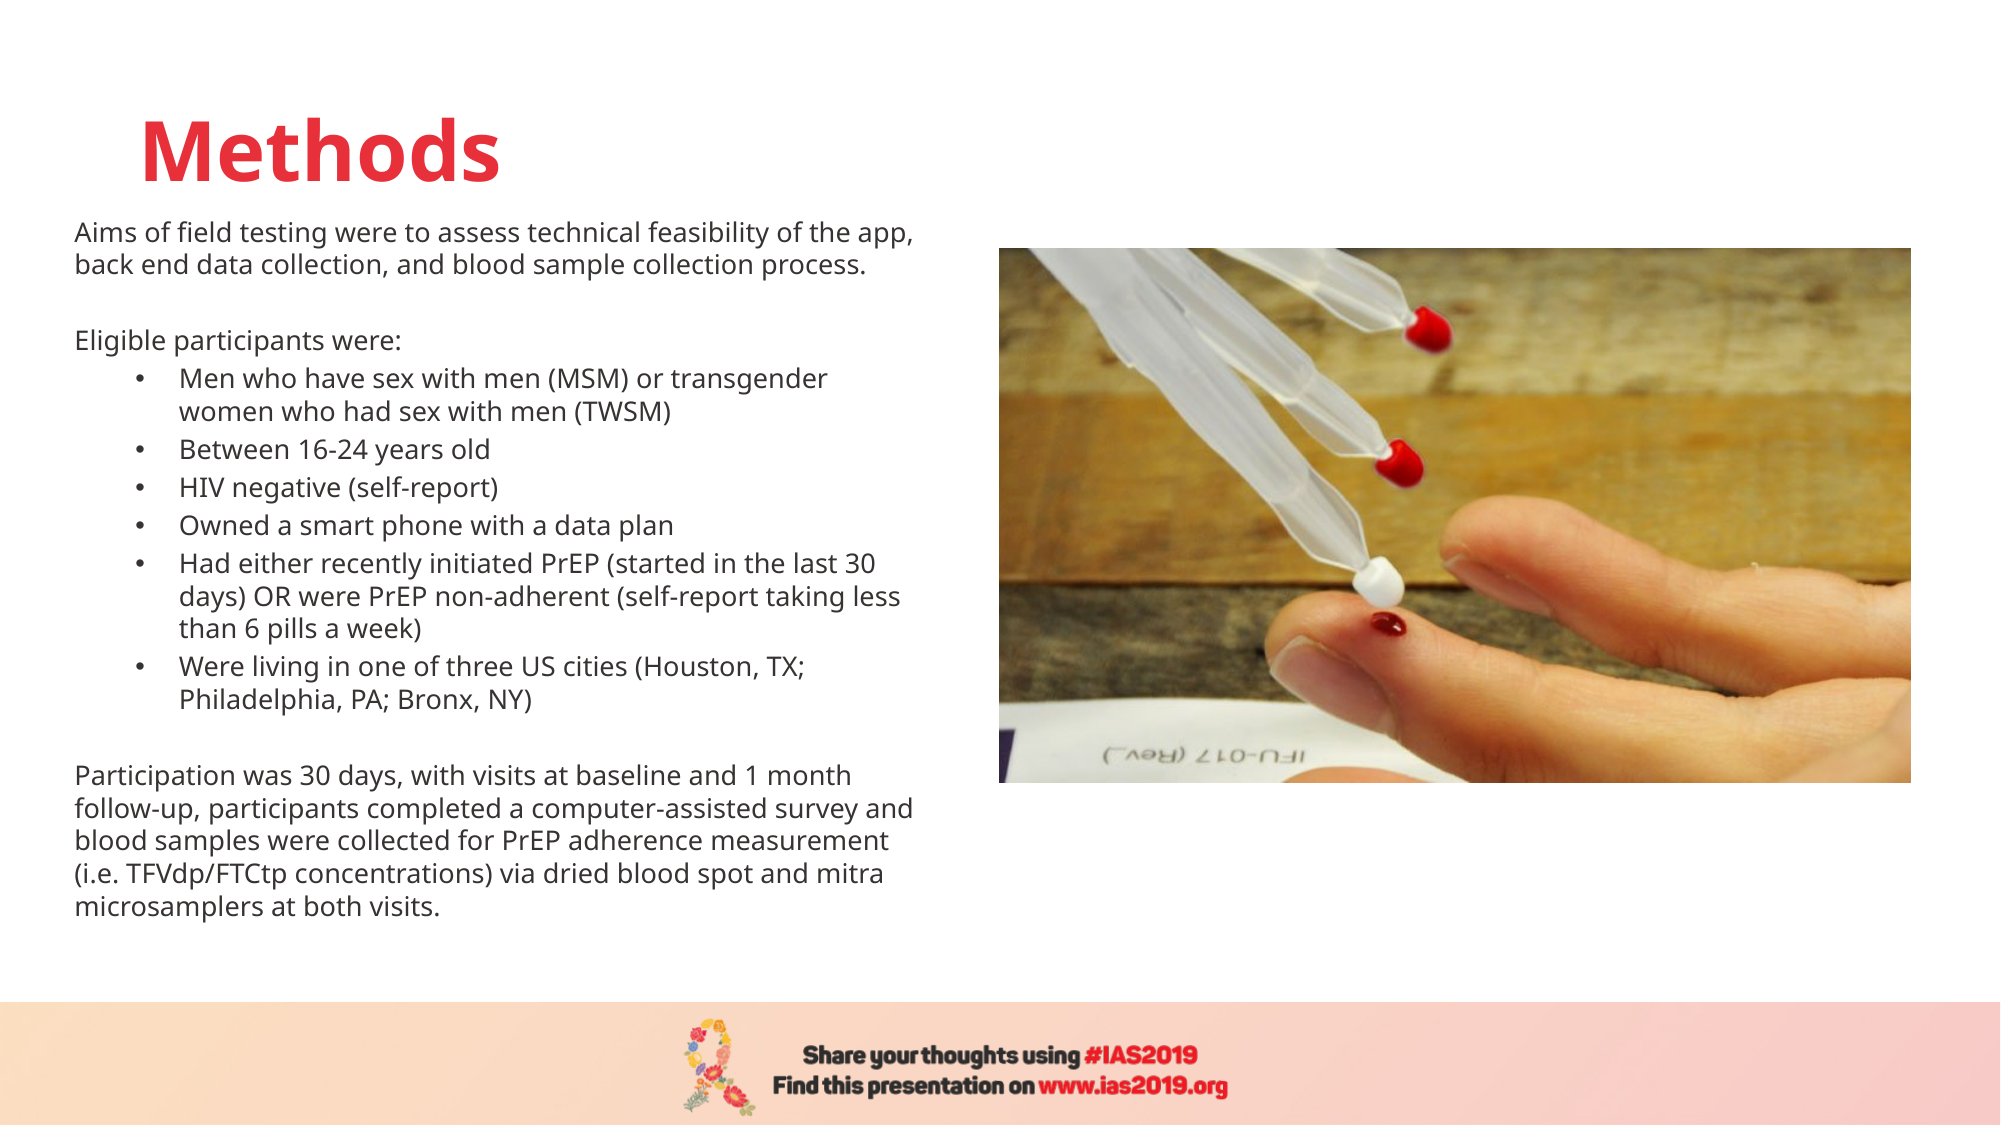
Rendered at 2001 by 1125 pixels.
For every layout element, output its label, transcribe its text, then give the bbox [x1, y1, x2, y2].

text_box Methods [123, 52, 1365, 244]
picture [999, 248, 1911, 783]
picture [0, 1002, 2001, 1125]
list Aims of field testing were to assess technical feasibility of the app, back end data collection, and blood sample collection process. Eligible participants were: Men who have sex with men (MSM) or transgender women who had sex with men (TWSM) Between 16-24 years old HIV negative (self-report) Owned a smart phone with a data plan Had either recently initiated PrEP (started in the last 30 days) OR were PrEP non-adherent (self-report taking less than 6 pills a week) Were living in one of three US cities (Houston, TX; Philadelphia, PA; Bronx, NY) Participation was 30 days, with visits at baseline and 1 month follow-up, participants completed a computer-assisted survey and blood samples were collected for PrEP adherence measurement (i.e. TFVdp/FTCtp concentrations) via dried blood spot and mitra microsamplers at both visits. [59, 207, 937, 950]
